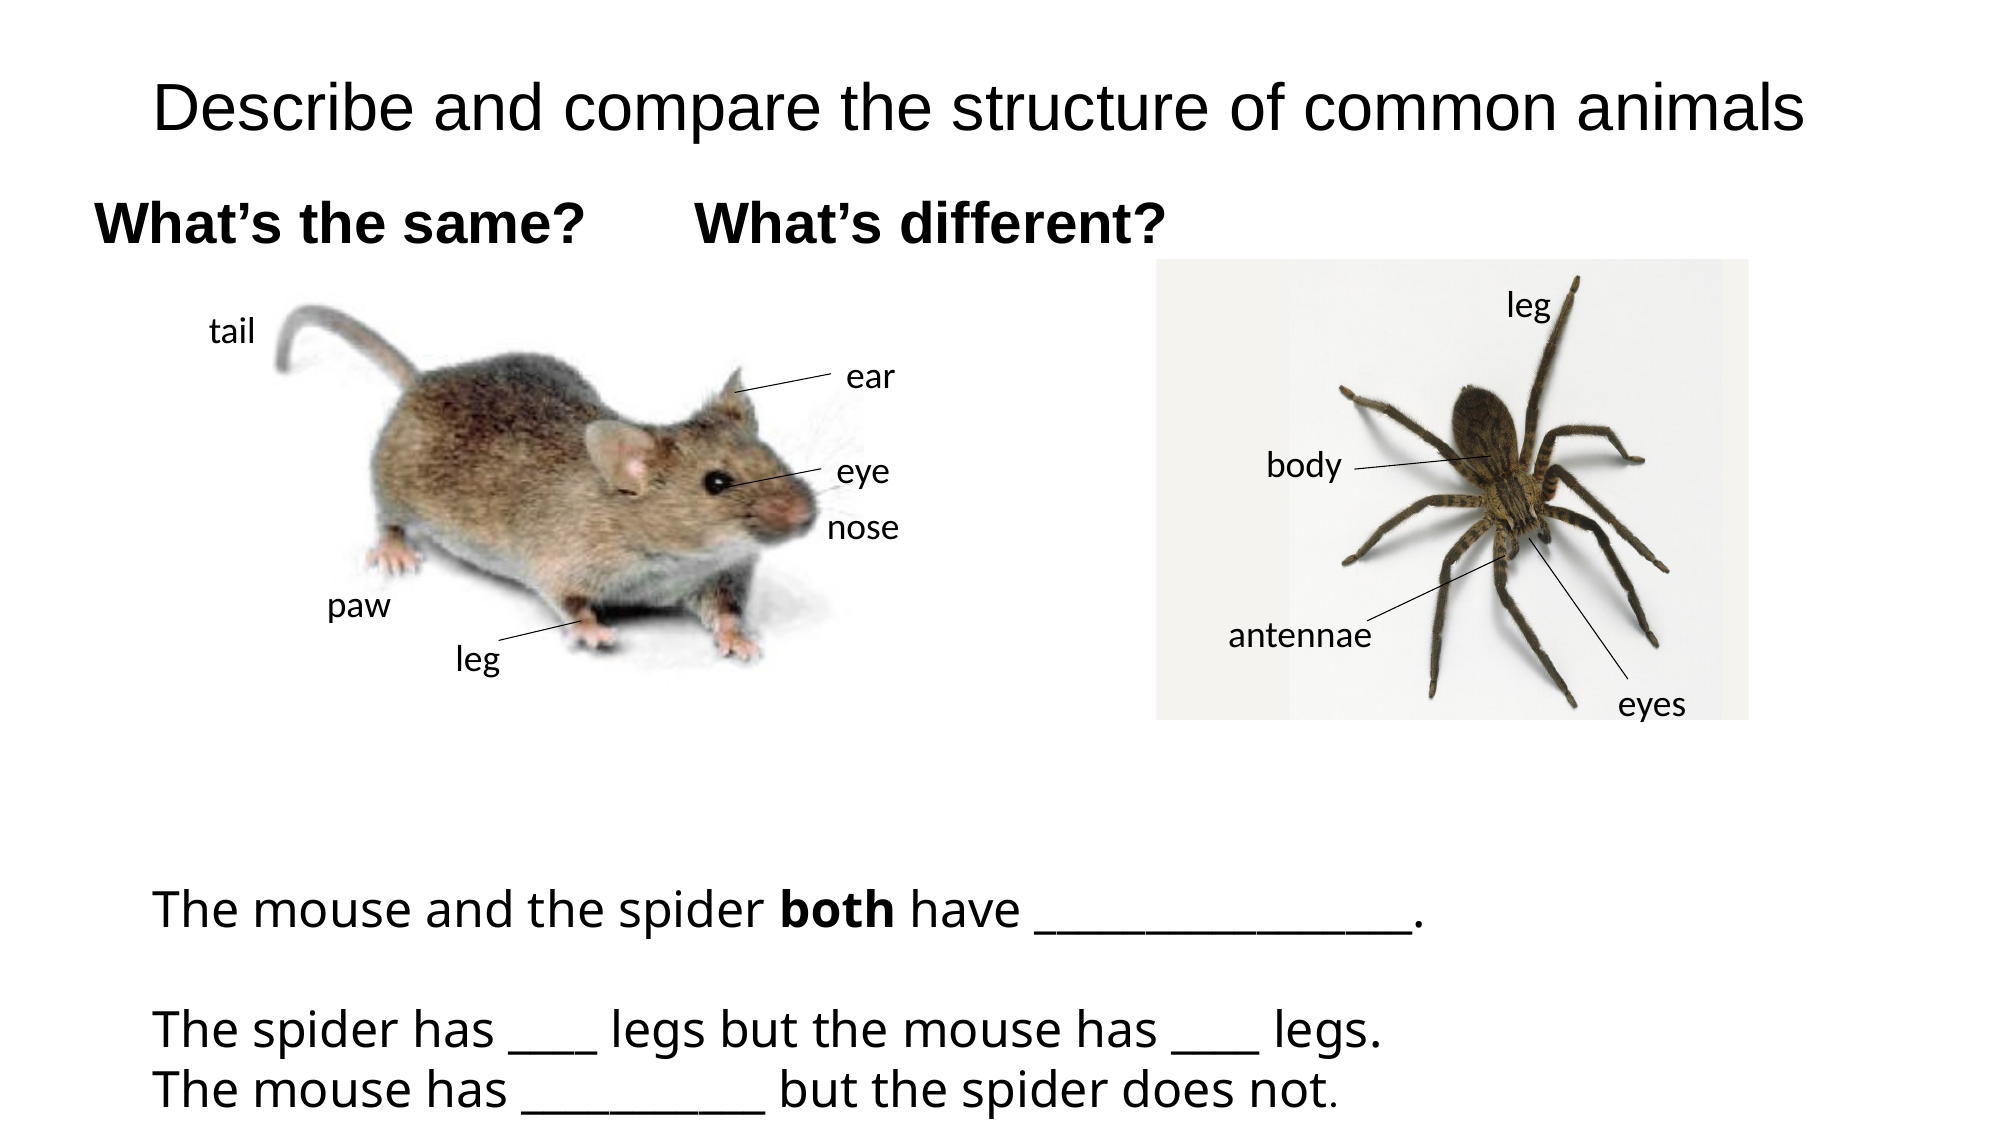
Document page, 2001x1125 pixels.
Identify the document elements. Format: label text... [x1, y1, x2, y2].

text_box What’s the same? What’s different? [79, 186, 1863, 293]
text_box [193, 292, 916, 688]
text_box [1156, 259, 1749, 733]
text_box The mouse and the spider both have _________________. The spider has ____ legs but the mouse has ____ legs. The mouse has ___________ but the spider does not. [137, 870, 1885, 1125]
title Describe and compare the structure of common animals [137, 0, 1863, 186]
